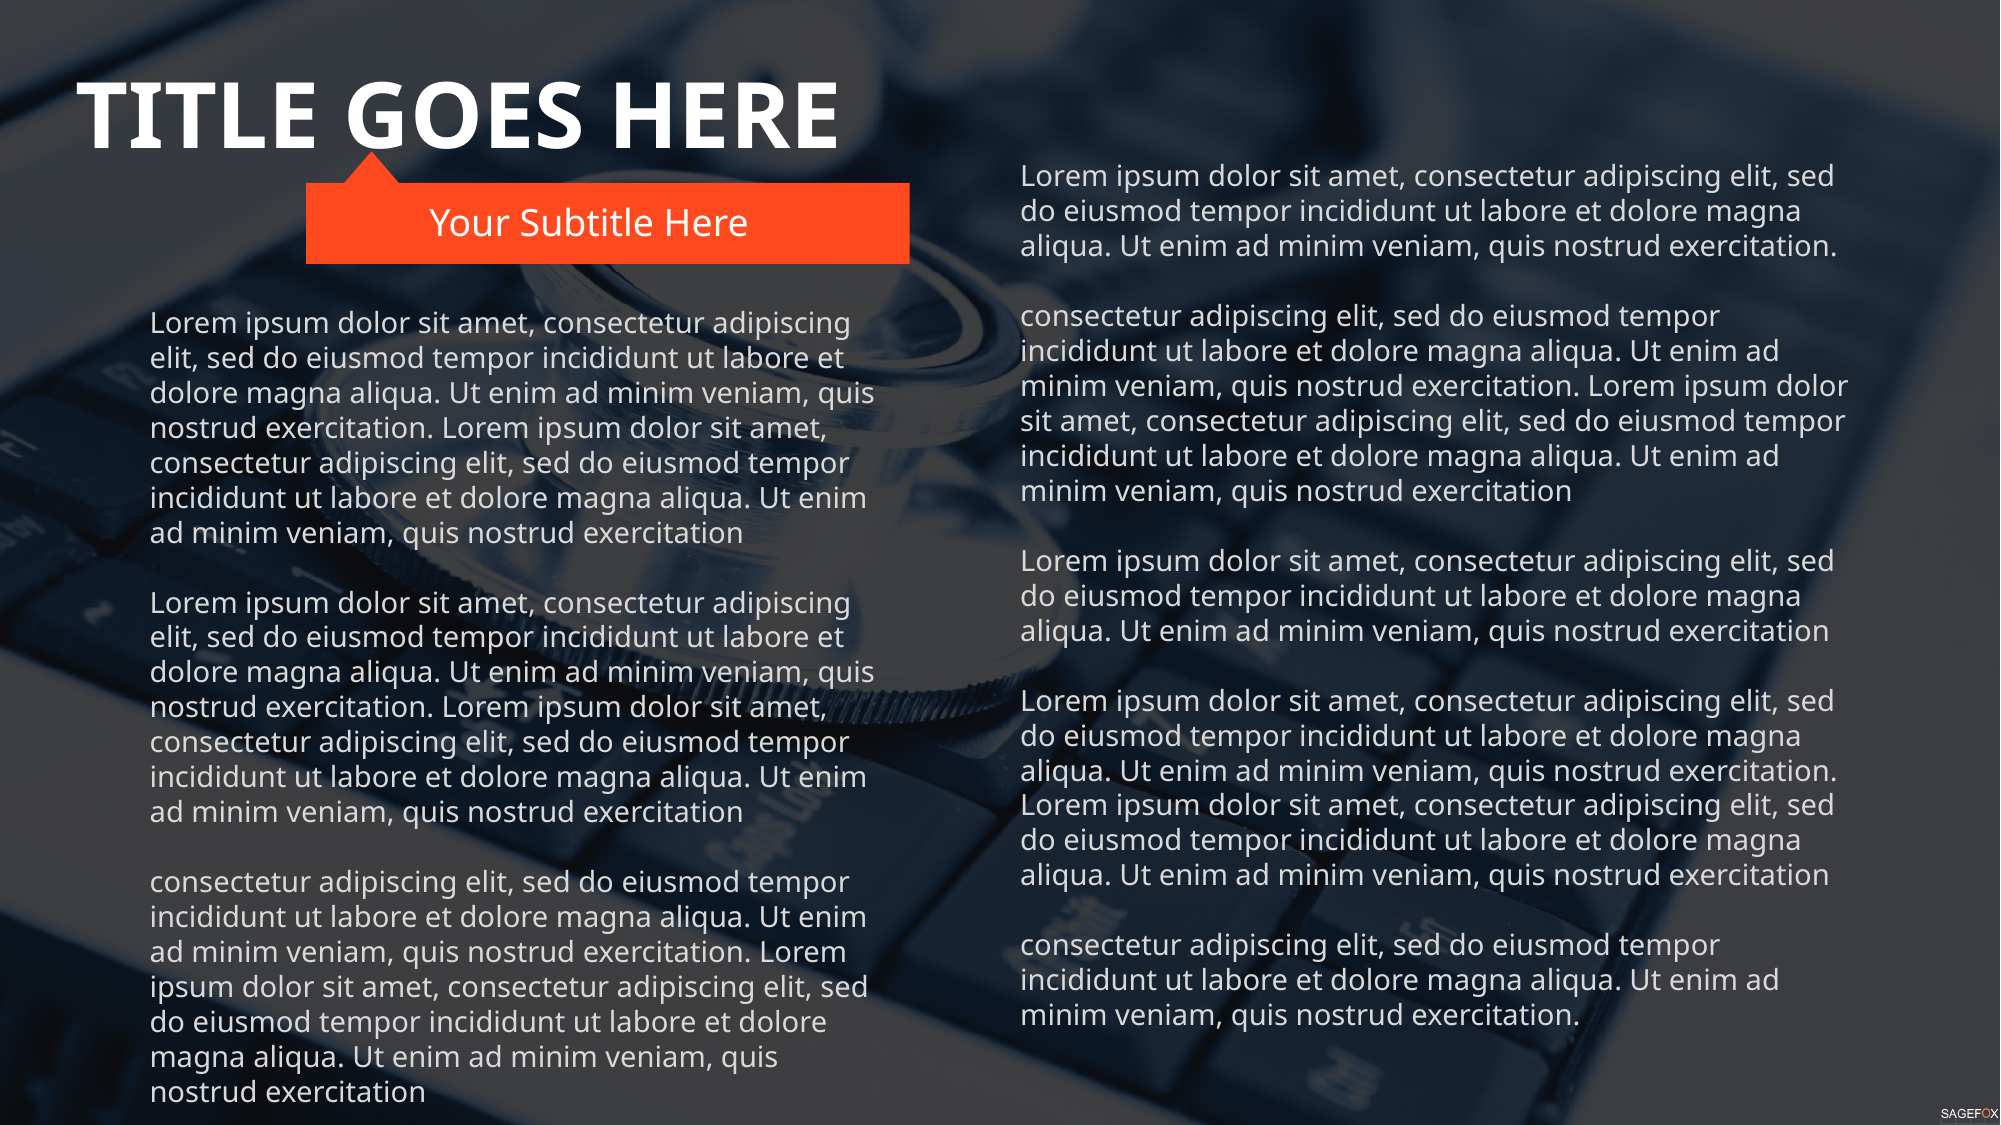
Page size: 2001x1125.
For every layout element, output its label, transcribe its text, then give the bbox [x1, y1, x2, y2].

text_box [306, 151, 910, 264]
text_box TITLE GOES HERE [60, 49, 965, 175]
text_box Lorem ipsum dolor sit amet, consectetur adipiscing elit, sed do eiusmod tempor incididunt ut labore et dolore magna aliqua. Ut enim ad minim veniam, quis nostrud exercitation. consectetur adipiscing elit, sed do eiusmod tempor incididunt ut labore et dolore magna aliqua. Ut enim ad minim veniam, quis nostrud exercitation. Lorem ipsum dolor sit amet, consectetur adipiscing elit, sed do eiusmod tempor incididunt ut labore et dolore magna aliqua. Ut enim ad minim veniam, quis nostrud exercitation Lorem ipsum dolor sit amet, consectetur adipiscing elit, sed do eiusmod tempor incididunt ut labore et dolore magna aliqua. Ut enim ad minim veniam, quis nostrud exercitation Lorem ipsum dolor sit amet, consectetur adipiscing elit, sed do eiusmod tempor incididunt ut labore et dolore magna aliqua. Ut enim ad minim veniam, quis nostrud exercitation. Lorem ipsum dolor sit amet, consectetur adipiscing elit, sed do eiusmod tempor incididunt ut labore et dolore magna aliqua. Ut enim ad minim veniam, quis nostrud exercitation consectetur adipiscing elit, sed do eiusmod tempor incididunt ut labore et dolore magna aliqua. Ut enim ad minim veniam, quis nostrud exercitation. [1005, 150, 1876, 1039]
text_box Lorem ipsum dolor sit amet, consectetur adipiscing elit, sed do eiusmod tempor incididunt ut labore et dolore magna aliqua. Ut enim ad minim veniam, quis nostrud exercitation. Lorem ipsum dolor sit amet, consectetur adipiscing elit, sed do eiusmod tempor incididunt ut labore et dolore magna aliqua. Ut enim ad minim veniam, quis nostrud exercitation Lorem ipsum dolor sit amet, consectetur adipiscing elit, sed do eiusmod tempor incididunt ut labore et dolore magna aliqua. Ut enim ad minim veniam, quis nostrud exercitation. Lorem ipsum dolor sit amet, consectetur adipiscing elit, sed do eiusmod tempor incididunt ut labore et dolore magna aliqua. Ut enim ad minim veniam, quis nostrud exercitation consectetur adipiscing elit, sed do eiusmod tempor incididunt ut labore et dolore magna aliqua. Ut enim ad minim veniam, quis nostrud exercitation. Lorem ipsum dolor sit amet, consectetur adipiscing elit, sed do eiusmod tempor incididunt ut labore et dolore magna aliqua. Ut enim ad minim veniam, quis nostrud exercitation [134, 296, 897, 1125]
picture [1940, 0, 2001, 1125]
